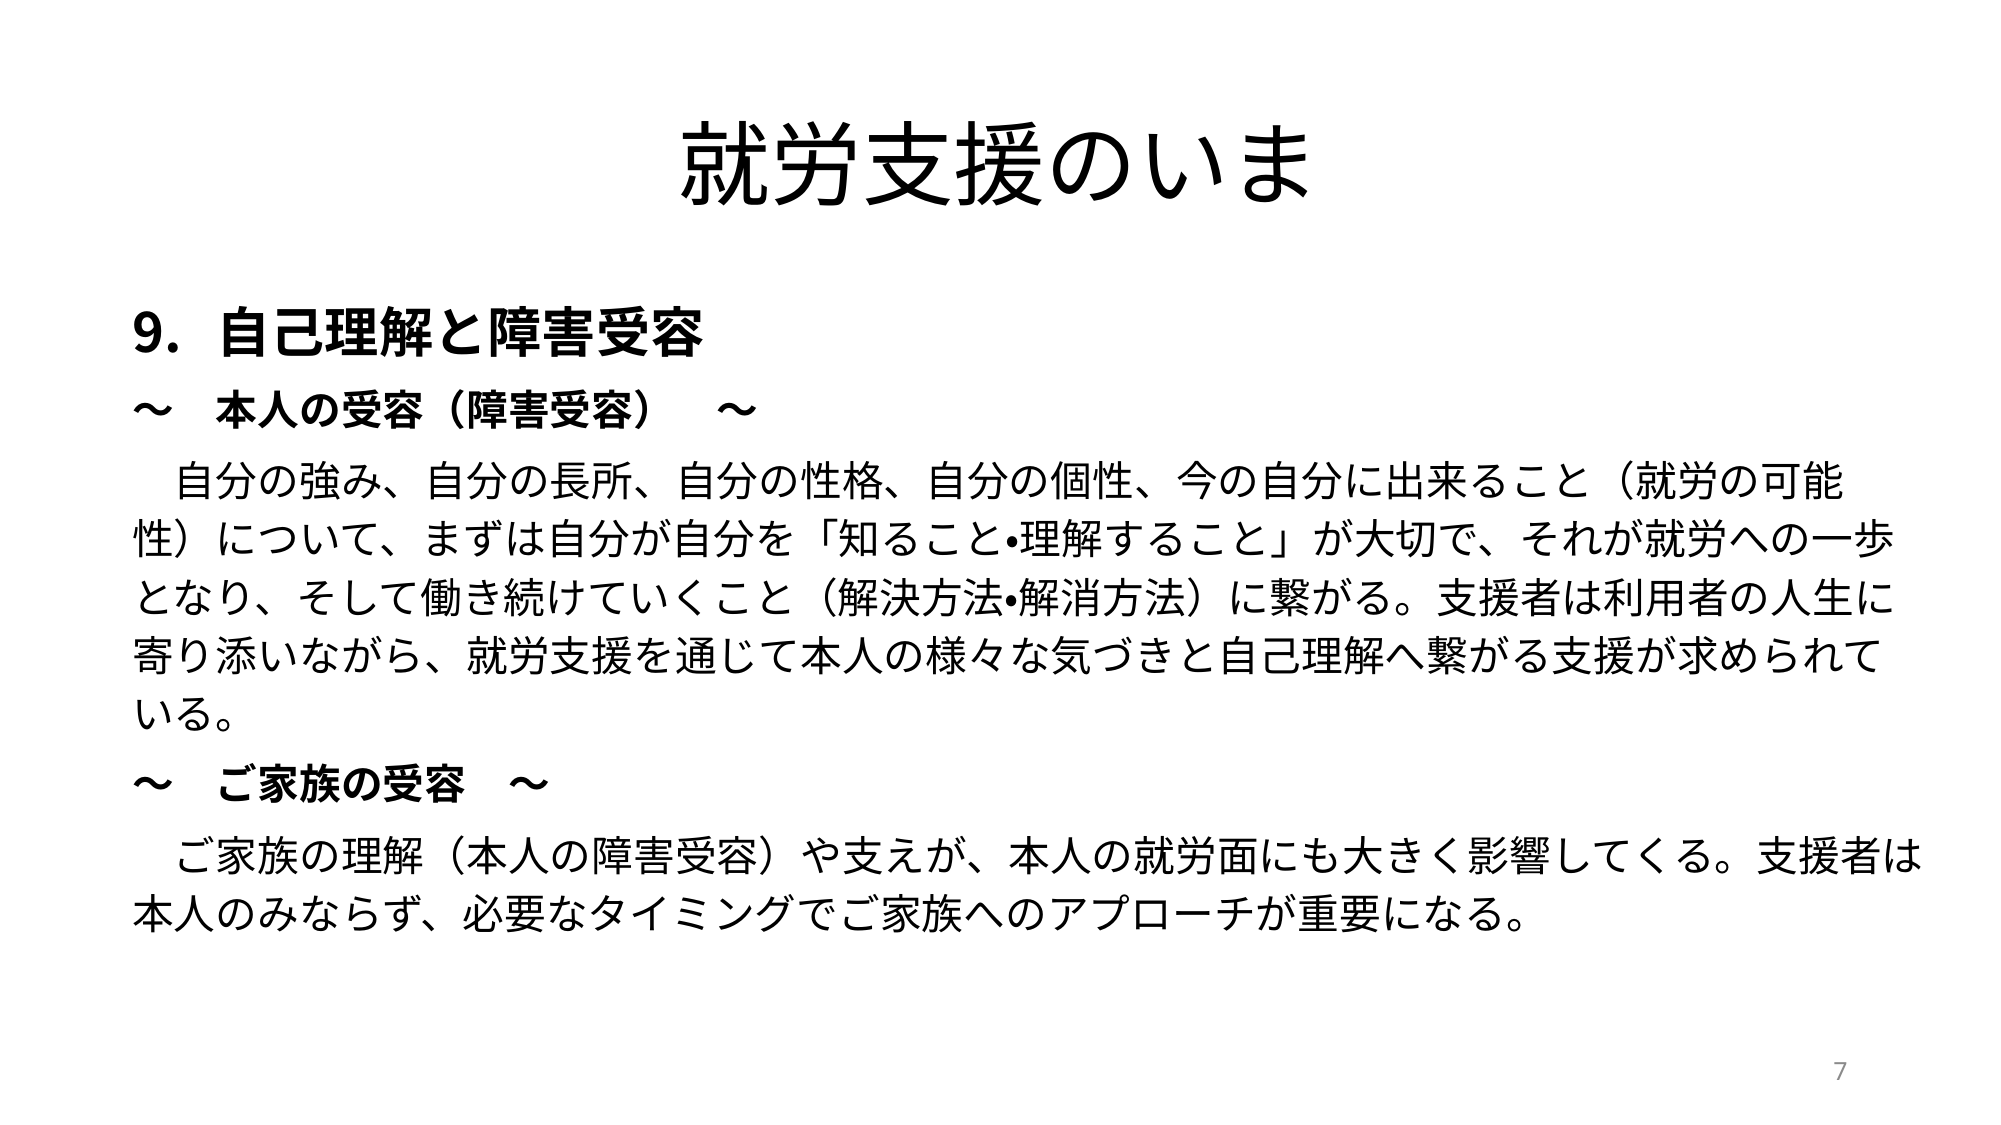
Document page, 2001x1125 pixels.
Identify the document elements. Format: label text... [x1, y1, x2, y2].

title 就労支援のいま [137, 59, 1863, 278]
slide_number 7 [1412, 1042, 1863, 1103]
list 自己理解と障害受容 ～ 本人の受容（障害受容） ～ 自分の強み、自分の長所、自分の性格、自分の個性、今の自分に出来ること（就労の可能性）について、まずは自分が自分を「知ること・理解すること」が大切で、それが就労への一歩となり、そして働き続けていくこと（解決方法・解消方法）に繋がる。支援者は利用者の人生に寄り添いながら、就労支援を通じて本人の様々な気づきと自己理解へ繋がる支援が求められている。 ～ ご家族の受容 ～ ご家族の理解（本人の障害受容）や支えが、本人の就労面にも大きく影響してくる。支援者は本人のみならず、必要なタイミングでご家族へのアプローチが重要になる。 [117, 298, 1941, 1125]
